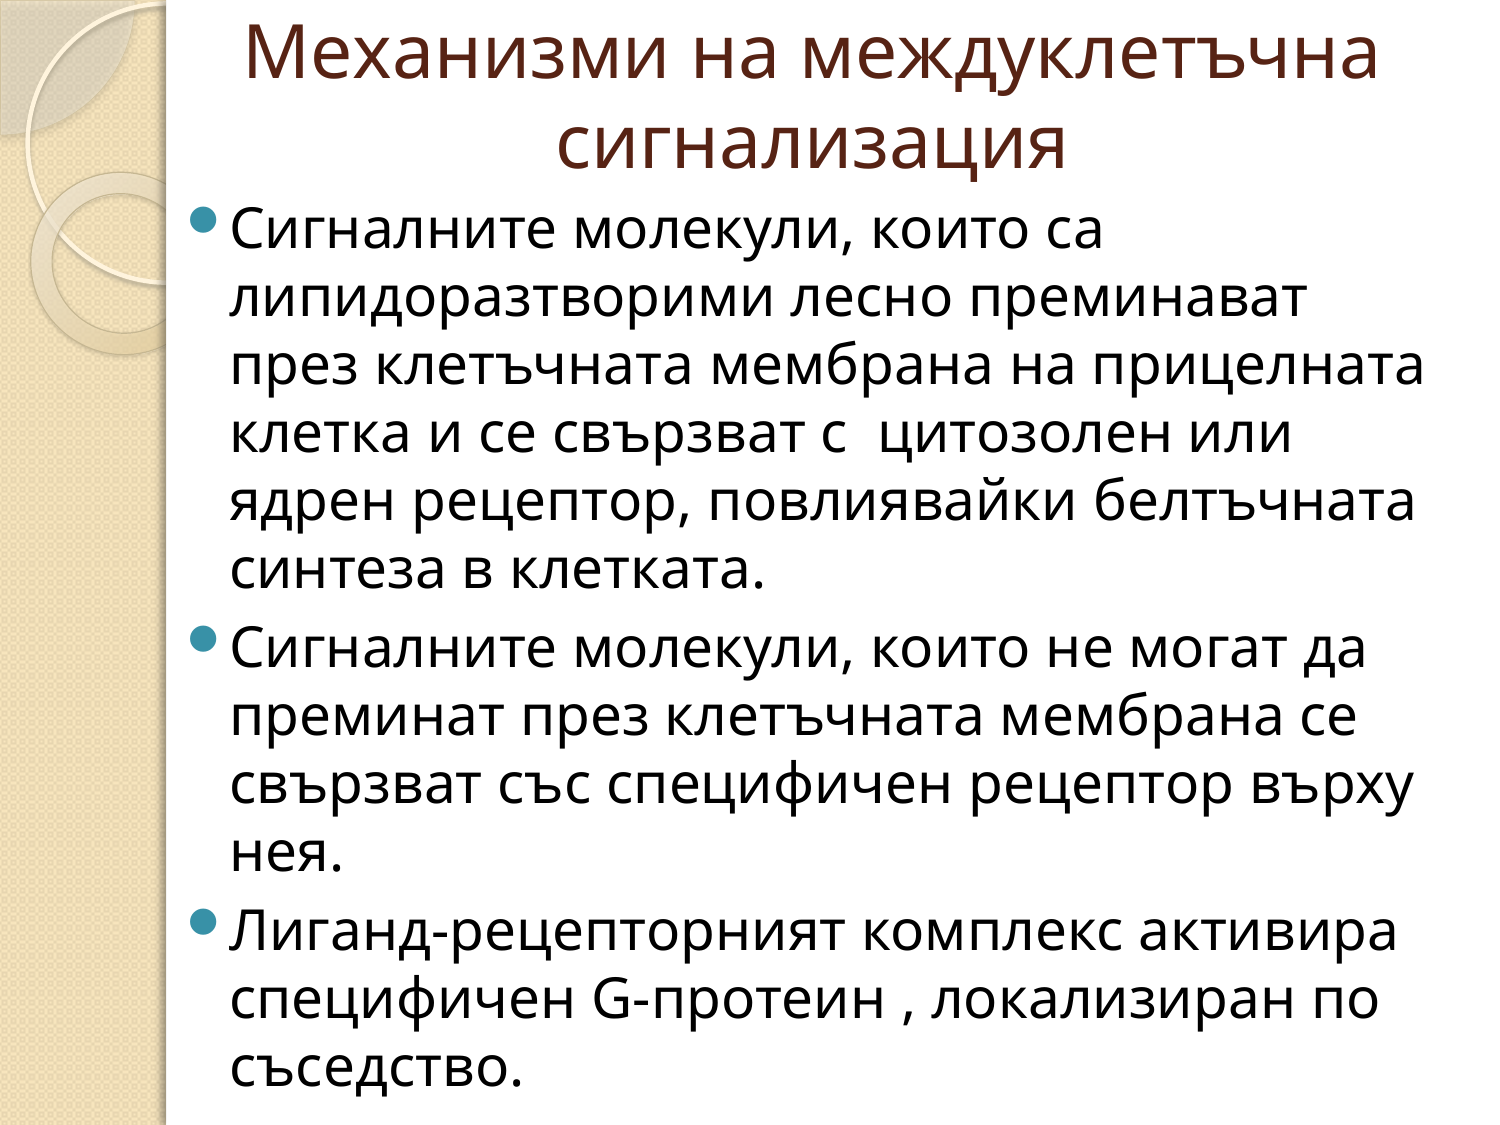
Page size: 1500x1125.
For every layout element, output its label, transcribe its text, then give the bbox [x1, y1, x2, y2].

list Сигналните молекули, които са липидоразтворими лесно преминават през клетъчната мембрана на прицелната клетка и се свързват с цитозолен или ядрен рецептор, повлиявайки белтъчната синтеза в клетката. Сигналните молекули, които не могат да преминат през клетъчната мембрана се свързват със специфичен рецептор върху нея. Лиганд-рецепторният комплекс активира специфичен G-протеин , локализиран по съседство. [159, 184, 1466, 1125]
title Механизми на междуклетъчна сигнализация [159, 0, 1466, 184]
